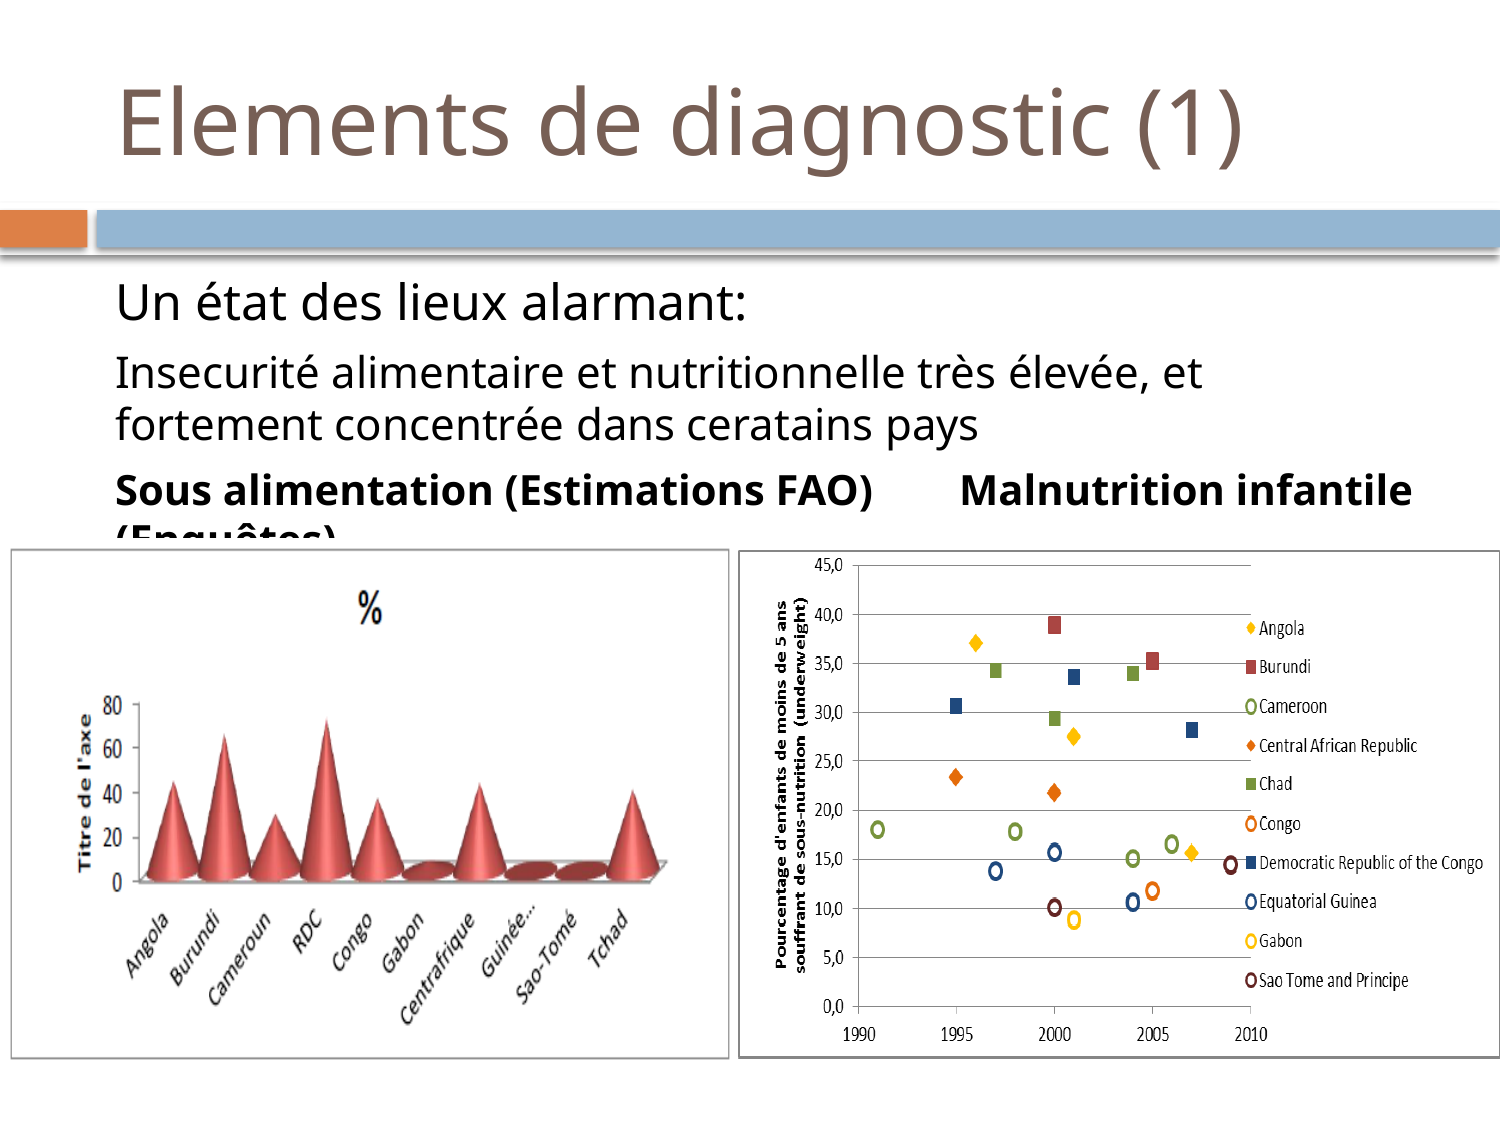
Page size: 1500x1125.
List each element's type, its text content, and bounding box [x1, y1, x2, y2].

picture [0, 538, 1500, 1071]
list Un état des lieux alarmant: Insecurité alimentaire et nutritionnelle très élevée, et fortement concentrée dans ceratains pays Sous alimentation (Estimations FAO) Malnutrition infantile (Enquêtes) [100, 262, 1438, 549]
title Elements de diagnostic (1) [100, 37, 1438, 200]
